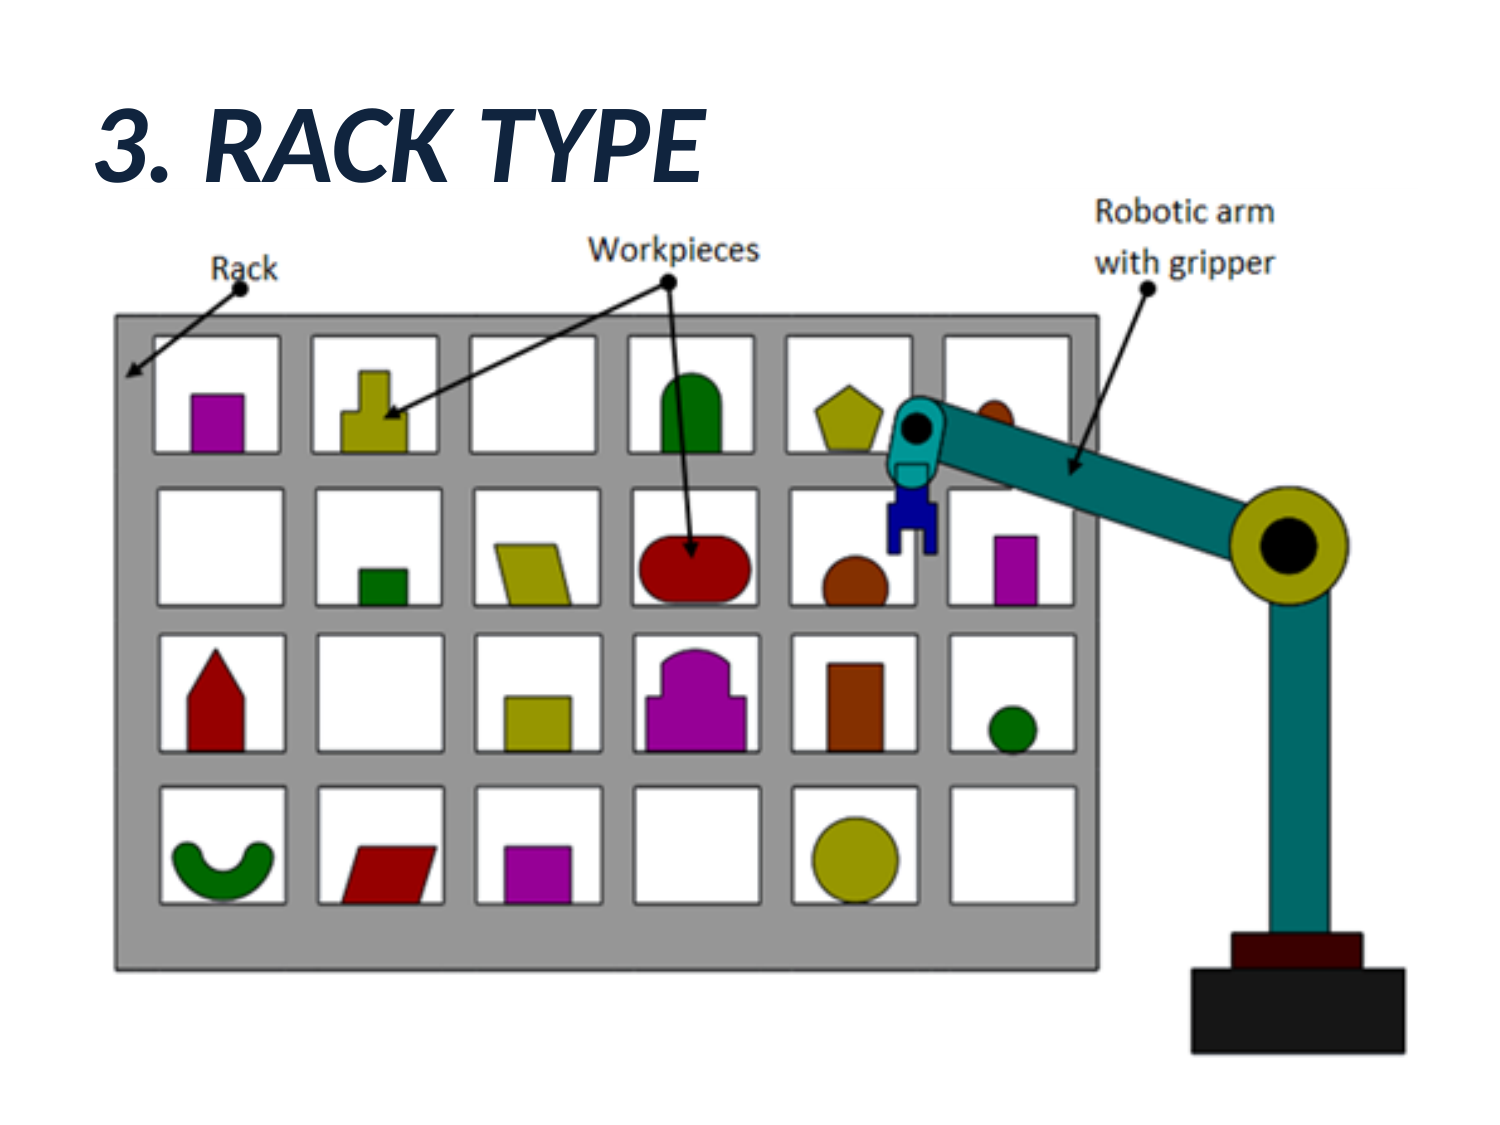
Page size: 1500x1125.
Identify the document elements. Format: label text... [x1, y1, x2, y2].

picture [99, 187, 1418, 1063]
list 3. RACK TYPE [75, 62, 1425, 1005]
